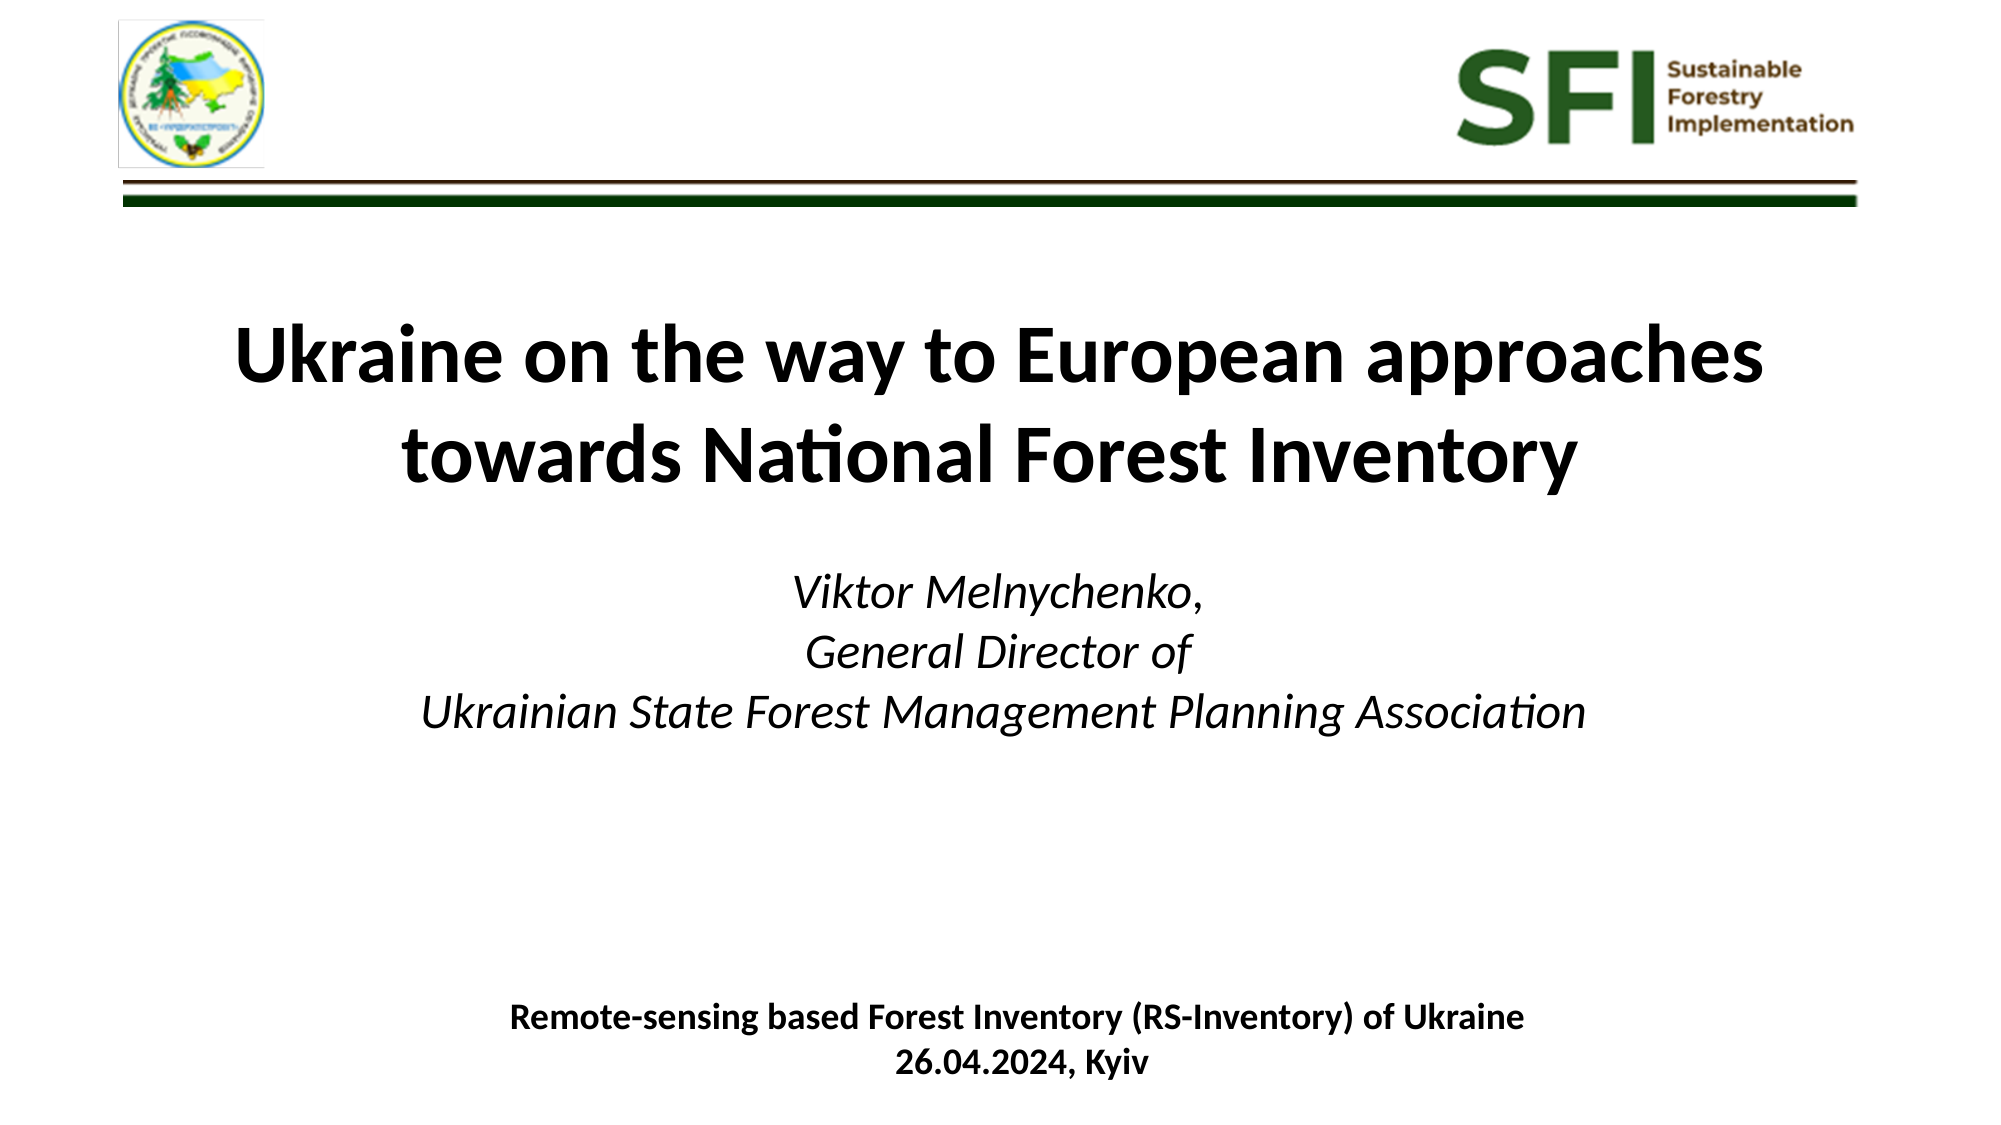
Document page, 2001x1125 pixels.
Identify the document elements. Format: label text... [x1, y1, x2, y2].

picture [105, 0, 1863, 207]
text_box Ukraine on the way to European approaches towards National Forest Inventory Viktor Melnychenko, General Director of Ukrainian State Forest Management Planning Association [19, 291, 2000, 747]
text_box Remote-sensing based Forest Inventory (RS-Inventory) of Ukraine 26.04.2024, Kyiv [89, 984, 1956, 1090]
